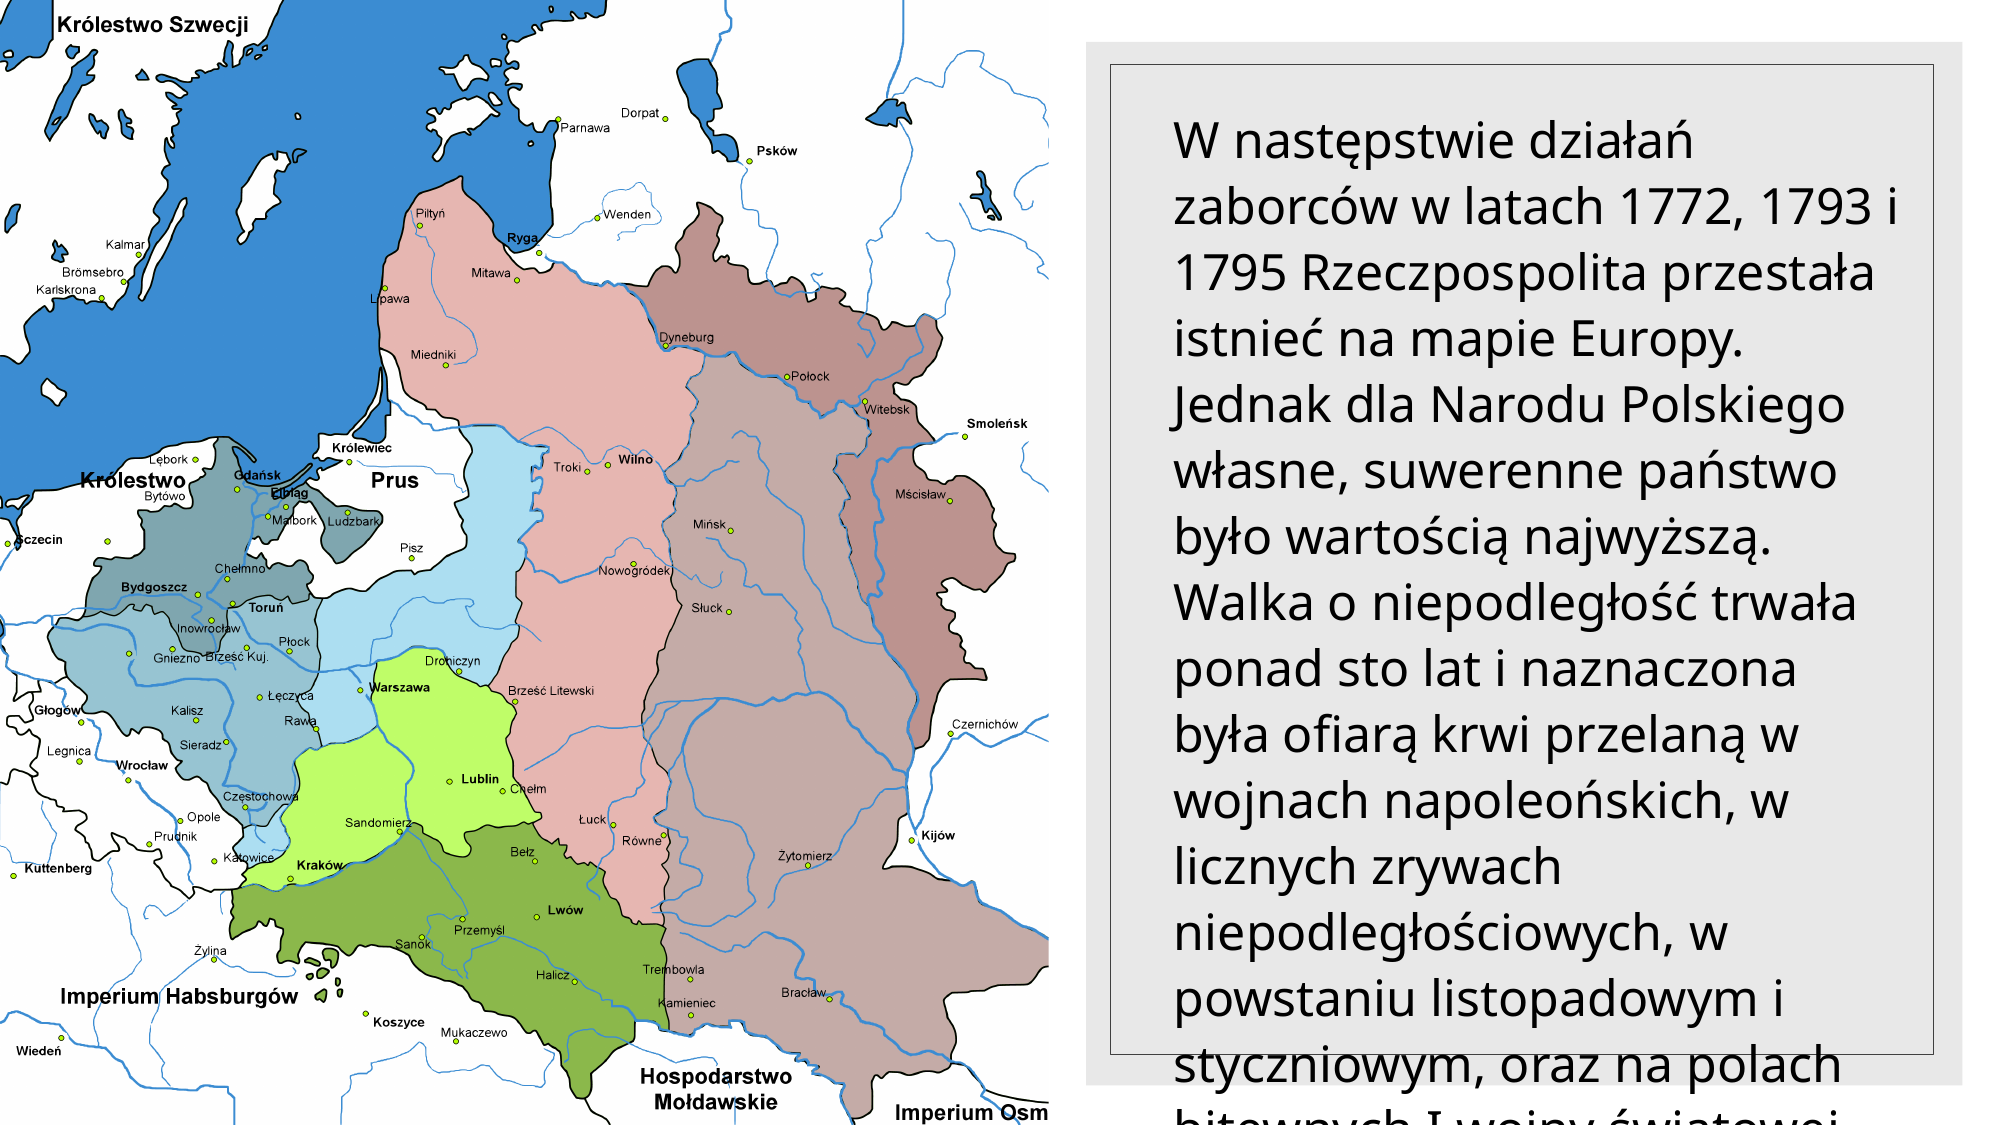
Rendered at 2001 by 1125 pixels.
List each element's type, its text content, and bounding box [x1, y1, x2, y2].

list W następstwie działań zaborców w latach 1772, 1793 i 1795 Rzeczpospolita przestała istnieć na mapie Europy. Jednak dla Narodu Polskiego własne, suwerenne państwo było wartością najwyższą. Walka o niepodległość trwała ponad sto lat i naznaczona była ofiarą krwi przelaną w wojnach napoleońskich, w licznych zrywach niepodległościowych, w powstaniu listopadowym i styczniowym, oraz na polach bitewnych I wojny światowej. [1158, 95, 1917, 1054]
text_box [1085, 41, 1963, 1086]
picture [0, 0, 1049, 1125]
text_box [1109, 64, 1935, 1056]
text_box [1054, 0, 2000, 1125]
